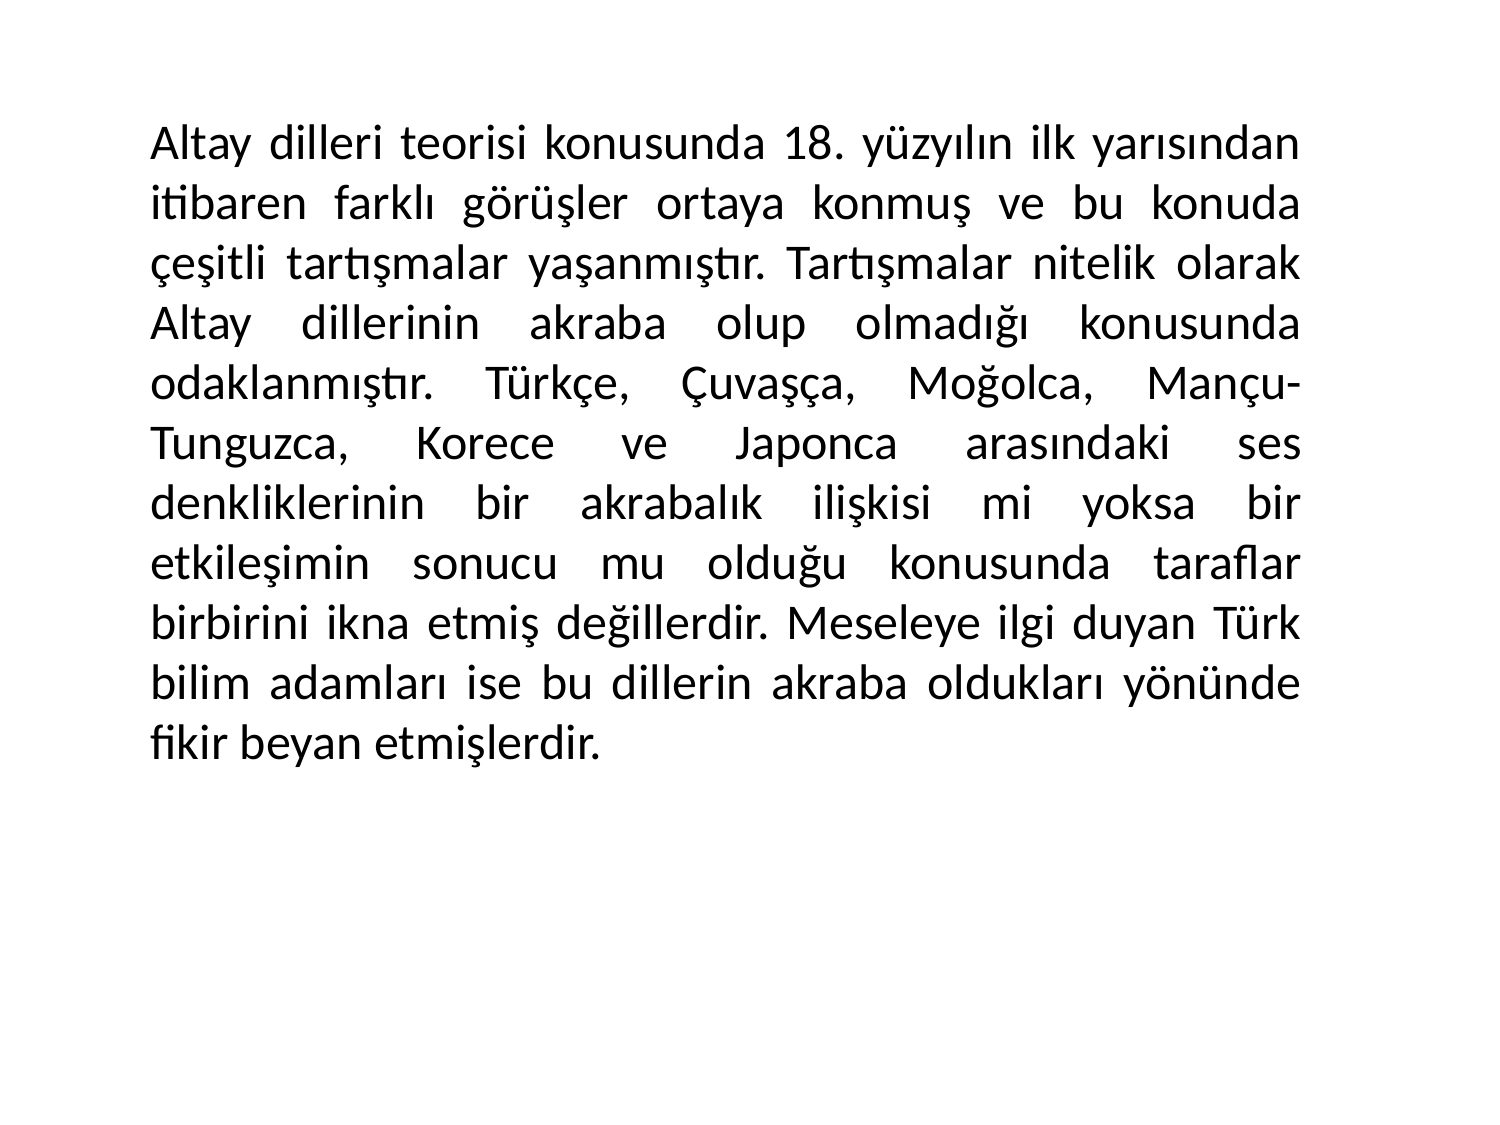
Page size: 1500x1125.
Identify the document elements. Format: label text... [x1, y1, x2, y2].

text_box Altay dilleri teorisi konusunda 18. yüzyılın ilk yarısından itibaren farklı görüşler ortaya konmuş ve bu konuda çeşitli tartışmalar yaşanmıştır. Tartışmalar nitelik olarak Altay dillerinin akraba olup olmadığı konusunda odaklanmıştır. Türkçe, Çuvaşça, Moğolca, Mançu-Tunguzca, Korece ve Japonca arasındaki ses denkliklerinin bir akrabalık ilişkisi mi yoksa bir etkileşimin sonucu mu olduğu konusunda taraflar birbirini ikna etmiş değillerdir. Meseleye ilgi duyan Türk bilim adamları ise bu dillerin akraba oldukları yönünde fikir beyan etmişlerdir. [135, 101, 1317, 777]
